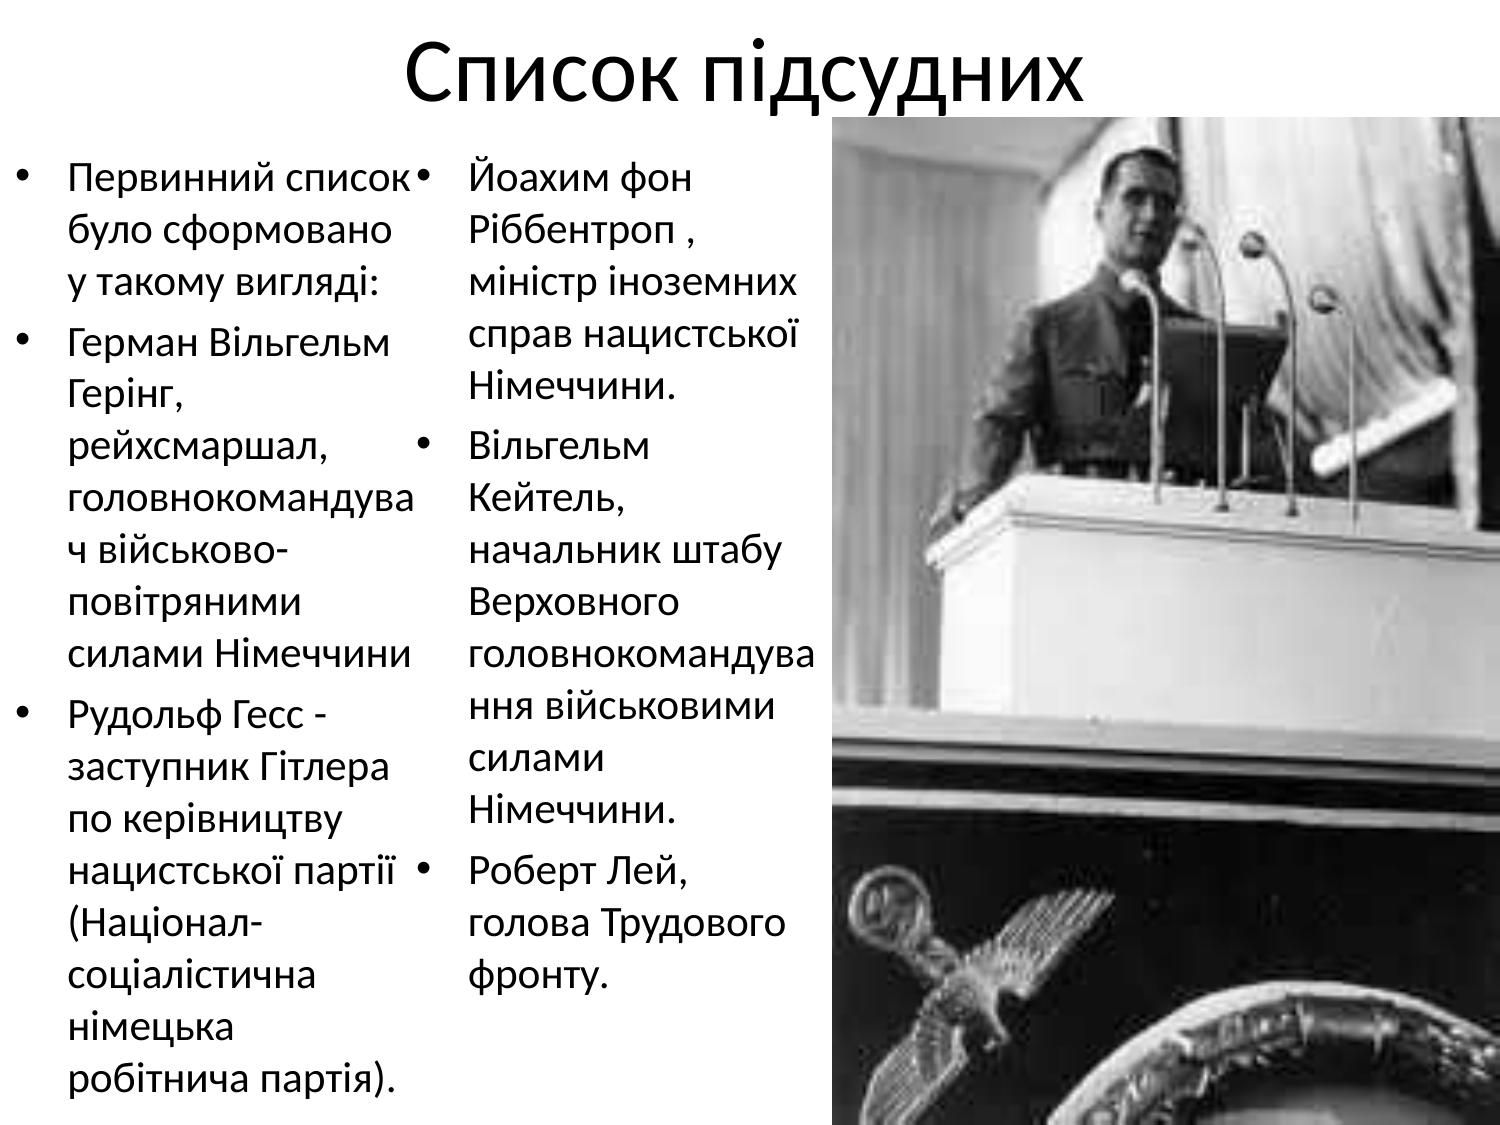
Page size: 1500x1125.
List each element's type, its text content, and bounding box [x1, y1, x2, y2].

list Первинний список було сформовано у такому вигляді: Герман Вільгельм Герінг, рейхсмаршал, головнокомандувач військово-повітряними силами Німеччини Рудольф Гесс -заступник Гітлера по керівництву нацистської партії (Націонал-соціалістична німецька робітнича партія). Йоахим фон Ріббентроп , міністр іноземних справ нацистської Німеччини. Вільгельм Кейтель, начальник штабу Верховного головнокомандування військовими силами Німеччини. Роберт Лей, голова Трудового фронту. [0, 140, 826, 1125]
title Список підсудних [70, 0, 1421, 129]
picture [831, 116, 1500, 1125]
